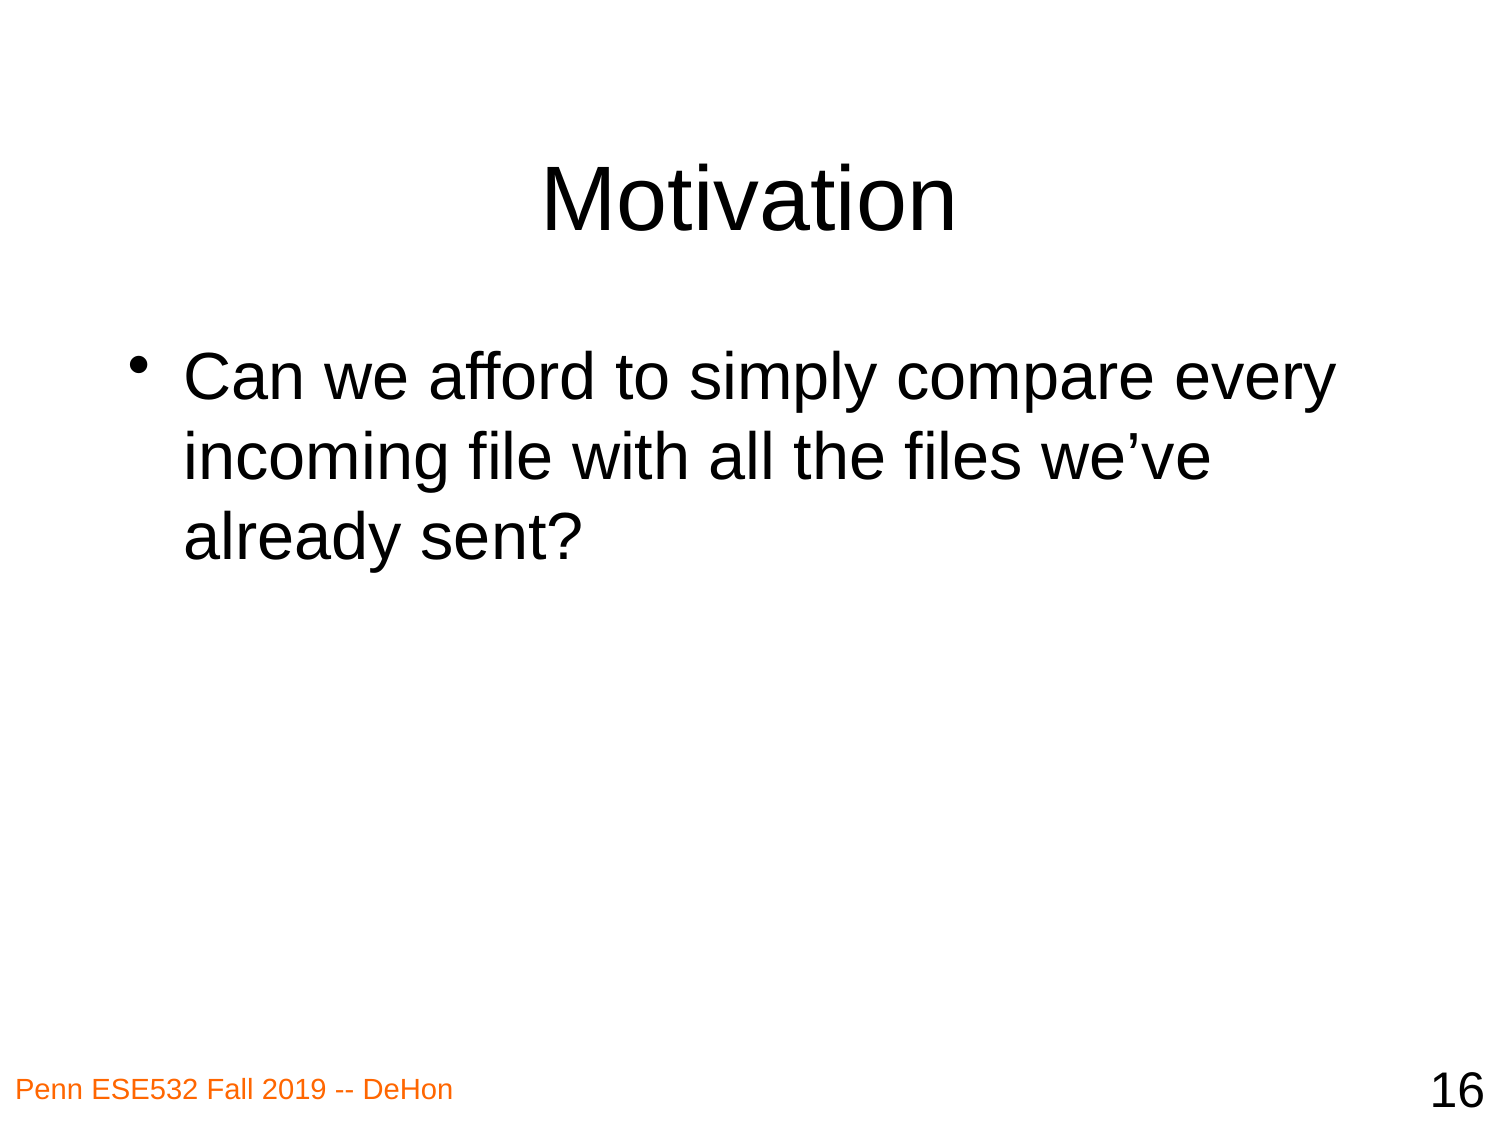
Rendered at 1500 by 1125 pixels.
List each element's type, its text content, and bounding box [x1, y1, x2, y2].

slide_number Penn ESE532 Fall 2019 -- DeHon [0, 1062, 576, 1125]
slide_number 16 [1187, 1049, 1500, 1125]
title Motivation [112, 99, 1388, 288]
list Can we afford to simply compare every incoming file with all the files we’ve already sent? [112, 324, 1388, 1001]
